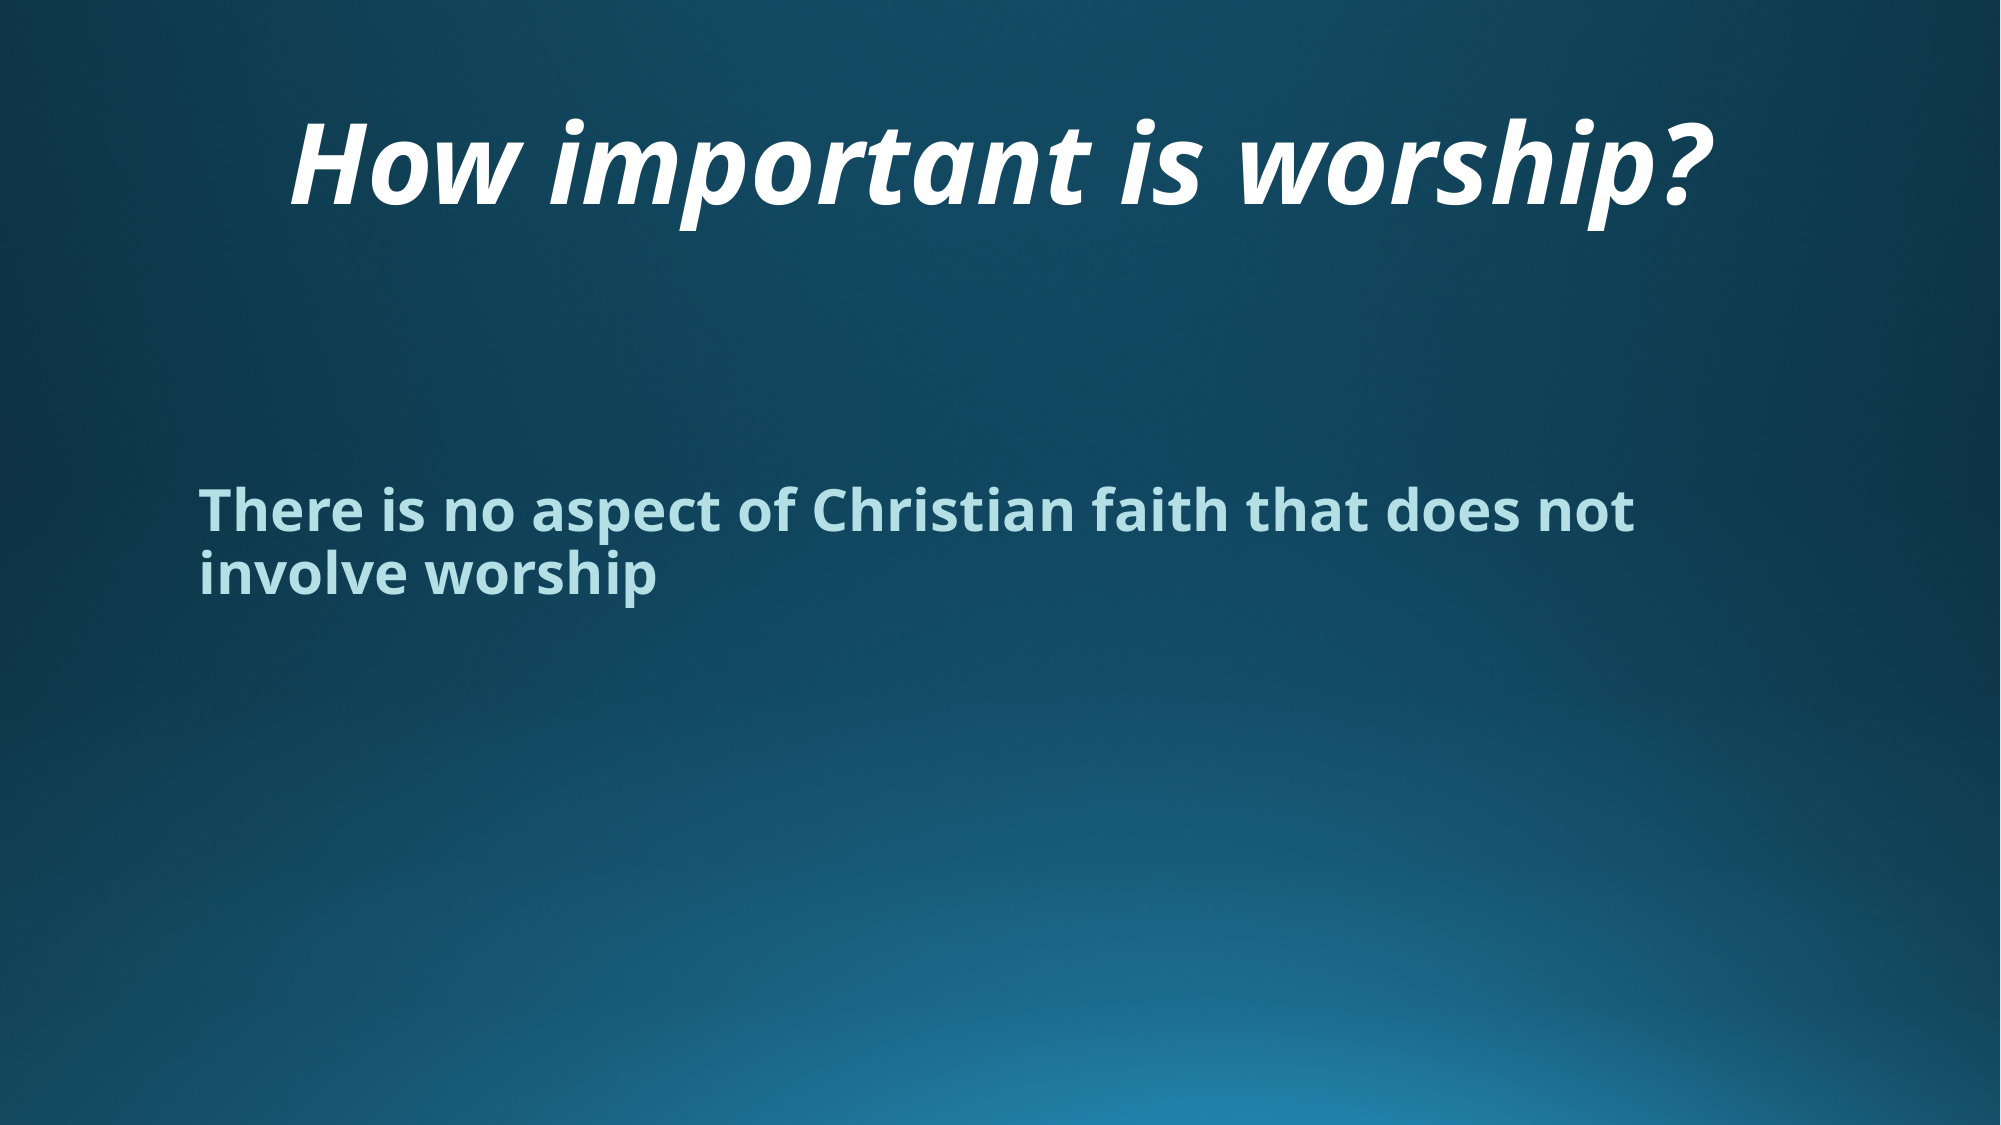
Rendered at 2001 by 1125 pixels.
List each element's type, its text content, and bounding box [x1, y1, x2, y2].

picture [0, 0, 2001, 1125]
title How important is worship? [137, 59, 1863, 278]
list There is no aspect of Christian faith that does not involve worship [183, 299, 1863, 1014]
